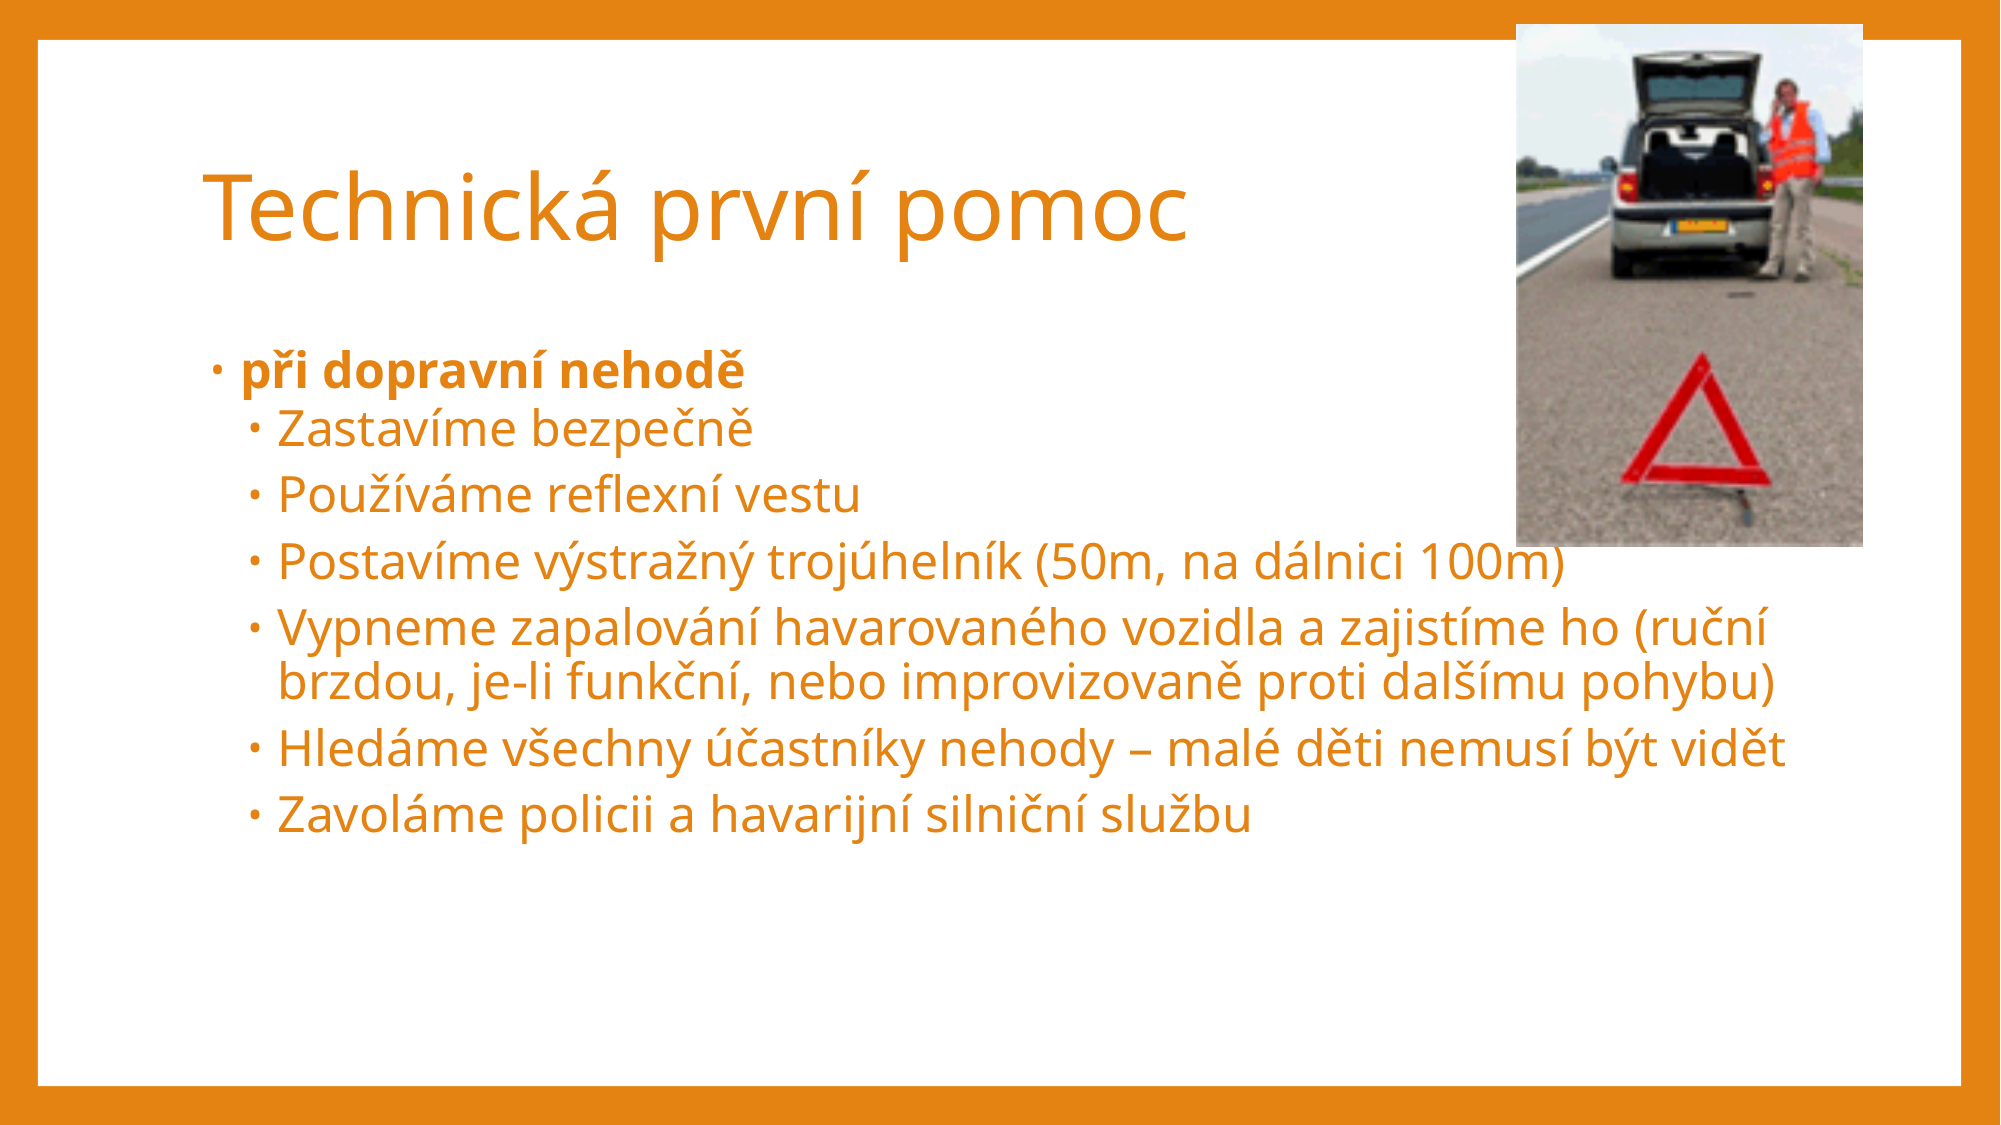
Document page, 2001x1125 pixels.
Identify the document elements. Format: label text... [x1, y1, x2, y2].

picture [1516, 23, 1863, 547]
list při dopravní nehodě Zastavíme bezpečně Používáme reflexní vestu Postavíme výstražný trojúhelník (50m, na dálnici 100m) Vypneme zapalování havarovaného vozidla a zajistíme ho (ruční brzdou, je-li funkční, nebo improvizovaně proti dalšímu pohybu) Hledáme všechny účastníky nehody – malé děti nemusí být vidět Zavoláme policii a havarijní silniční službu [187, 337, 1808, 1000]
title Technická první pomoc [187, 99, 1510, 323]
